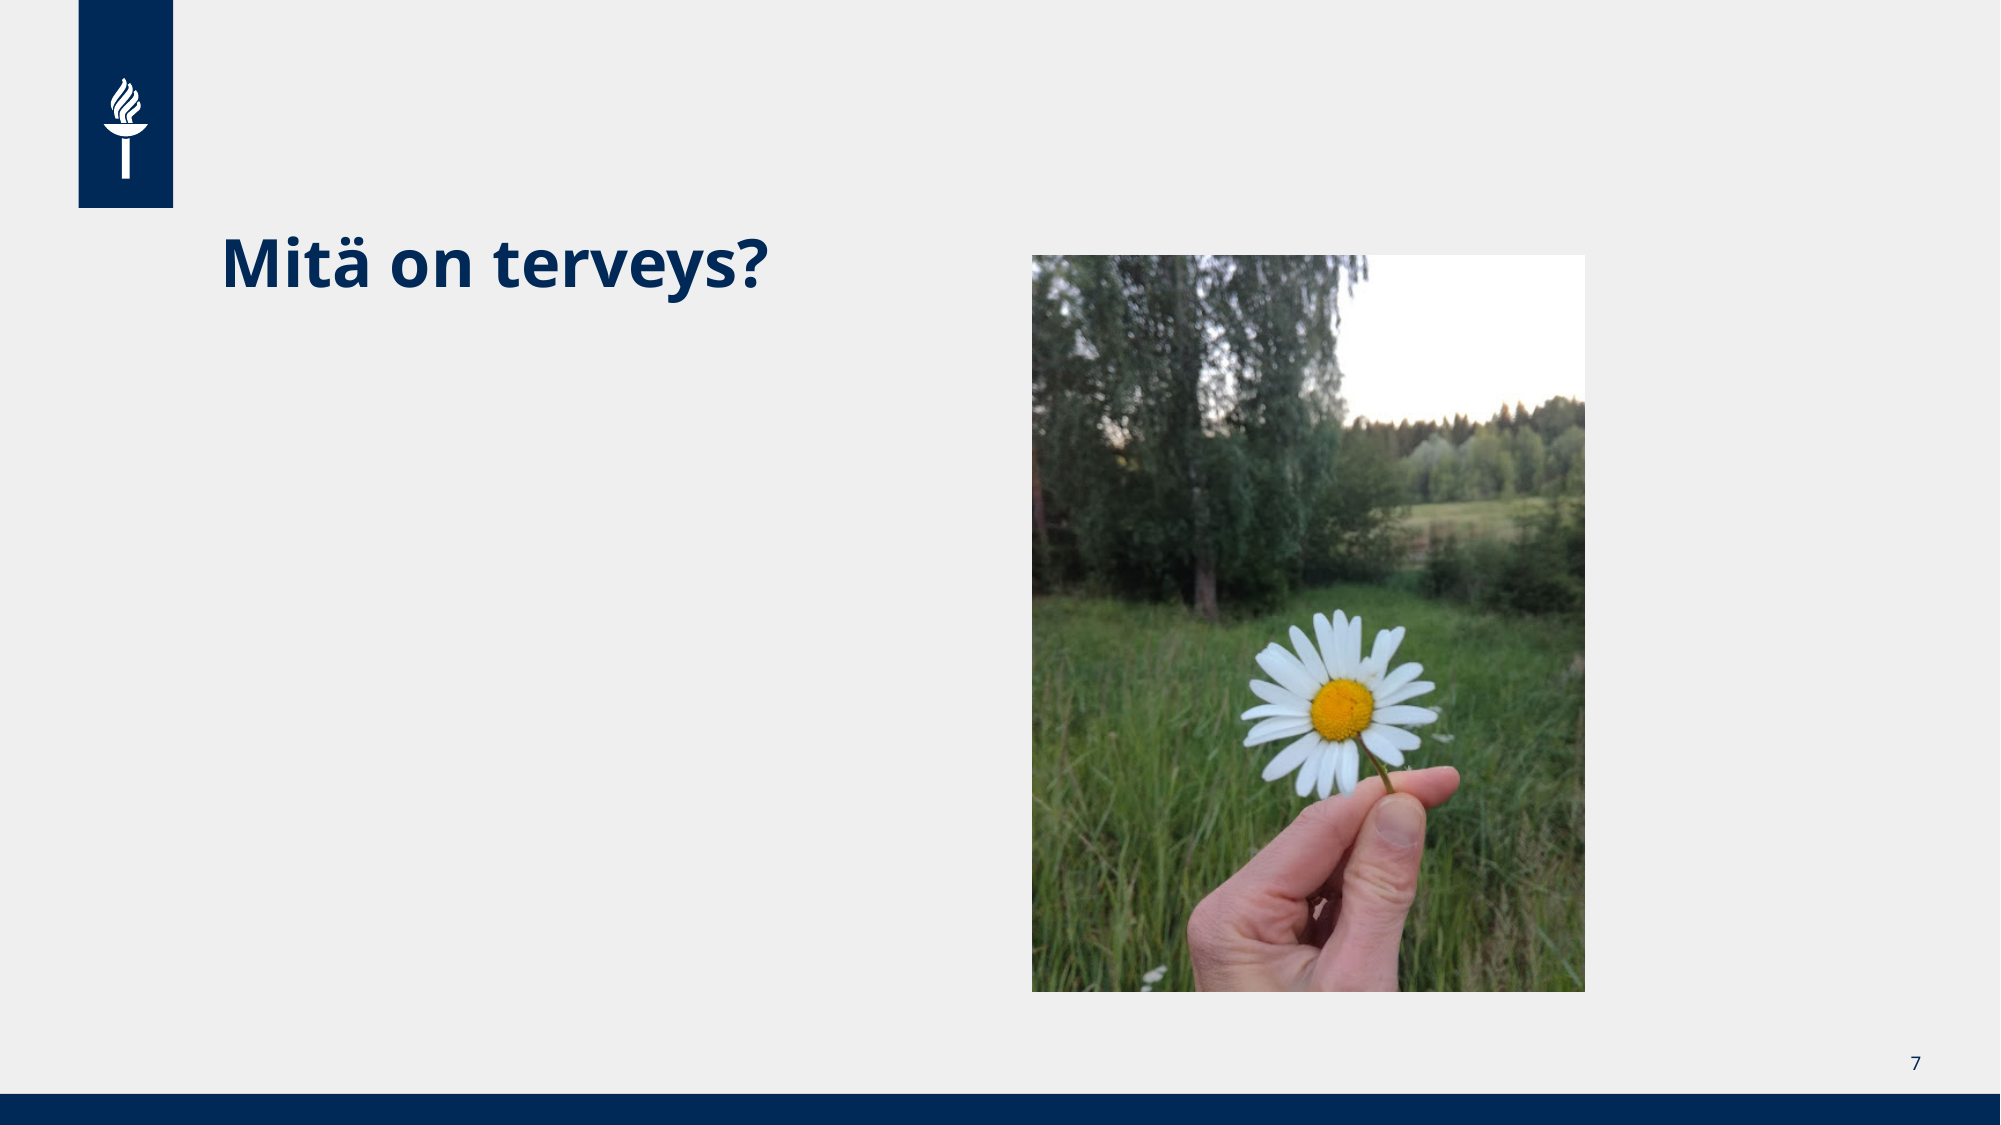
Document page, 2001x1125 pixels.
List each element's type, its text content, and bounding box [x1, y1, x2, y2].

slide_number 7 [1850, 1046, 1922, 1083]
picture [1031, 255, 1585, 992]
title Mitä on terveys? [220, 78, 1922, 256]
